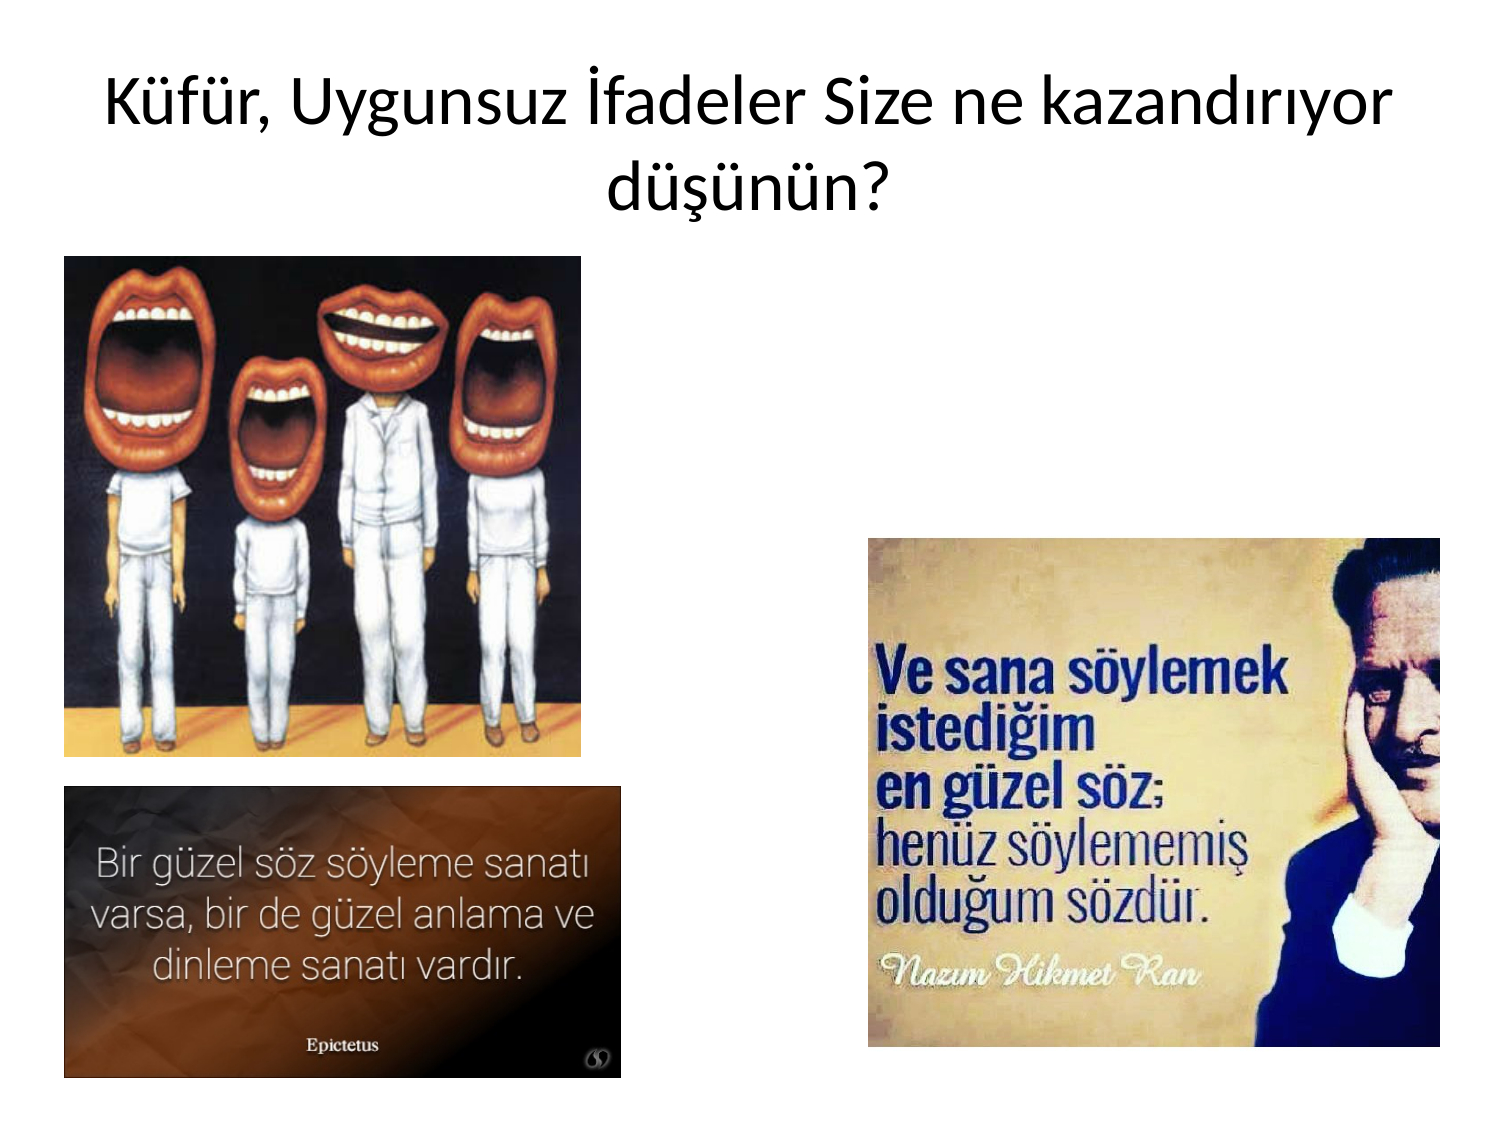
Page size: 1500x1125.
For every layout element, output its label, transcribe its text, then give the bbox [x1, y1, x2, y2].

picture [64, 786, 621, 1079]
title Küfür, Uygunsuz İfadeler Size ne kazandırıyor düşünün? [75, 45, 1425, 233]
picture [64, 256, 581, 757]
picture [867, 506, 1440, 1079]
